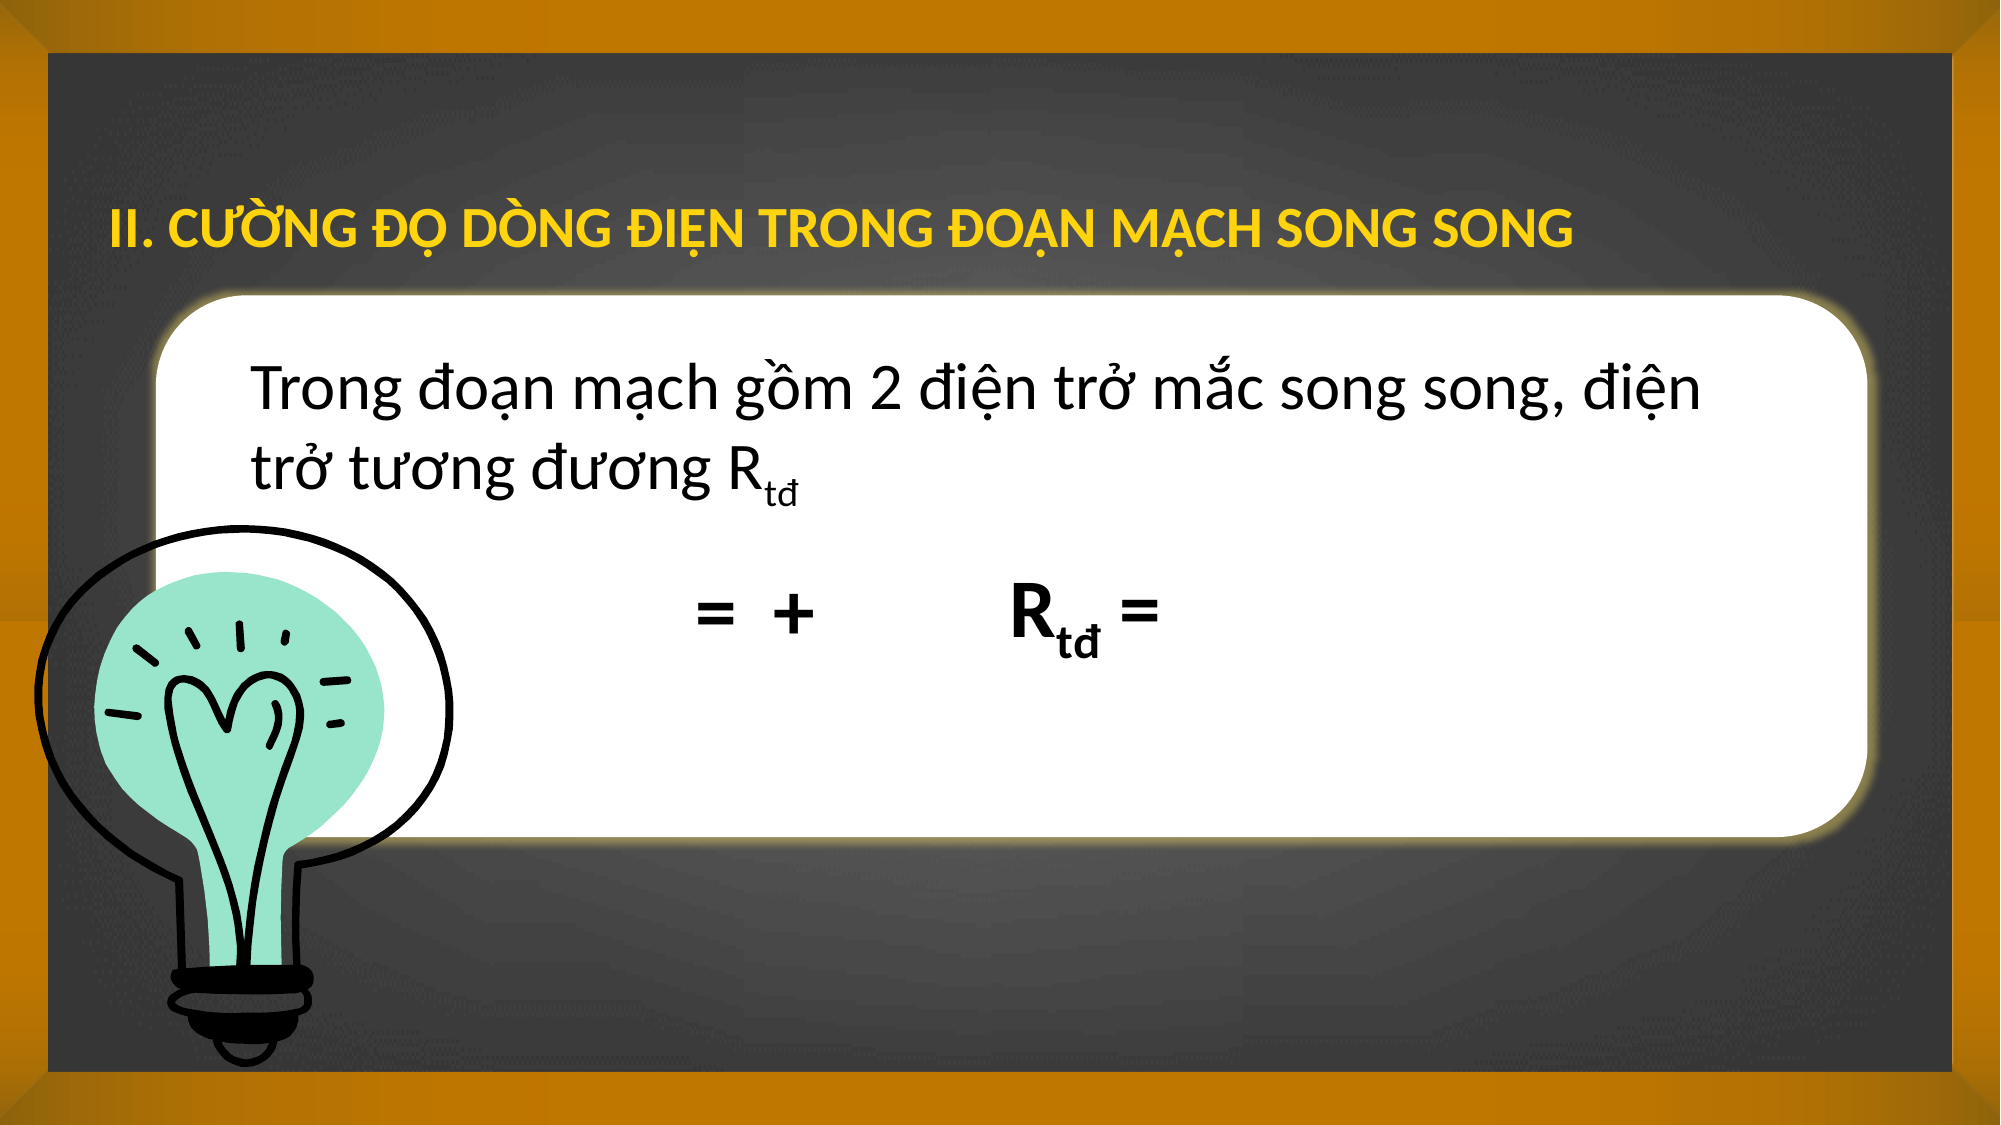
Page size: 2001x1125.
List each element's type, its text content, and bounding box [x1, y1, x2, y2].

text_box [155, 295, 1868, 838]
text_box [34, 525, 454, 1067]
text_box II. CƯỜNG ĐỘ DÒNG ĐIỆN TRONG ĐOẠN MẠCH SONG SONG [94, 182, 1816, 267]
text_box Trong đoạn mạch gồm 2 điện trở mắc song song, điện trở tương đương Rtđ [235, 335, 1788, 522]
picture [0, 0, 2000, 1125]
